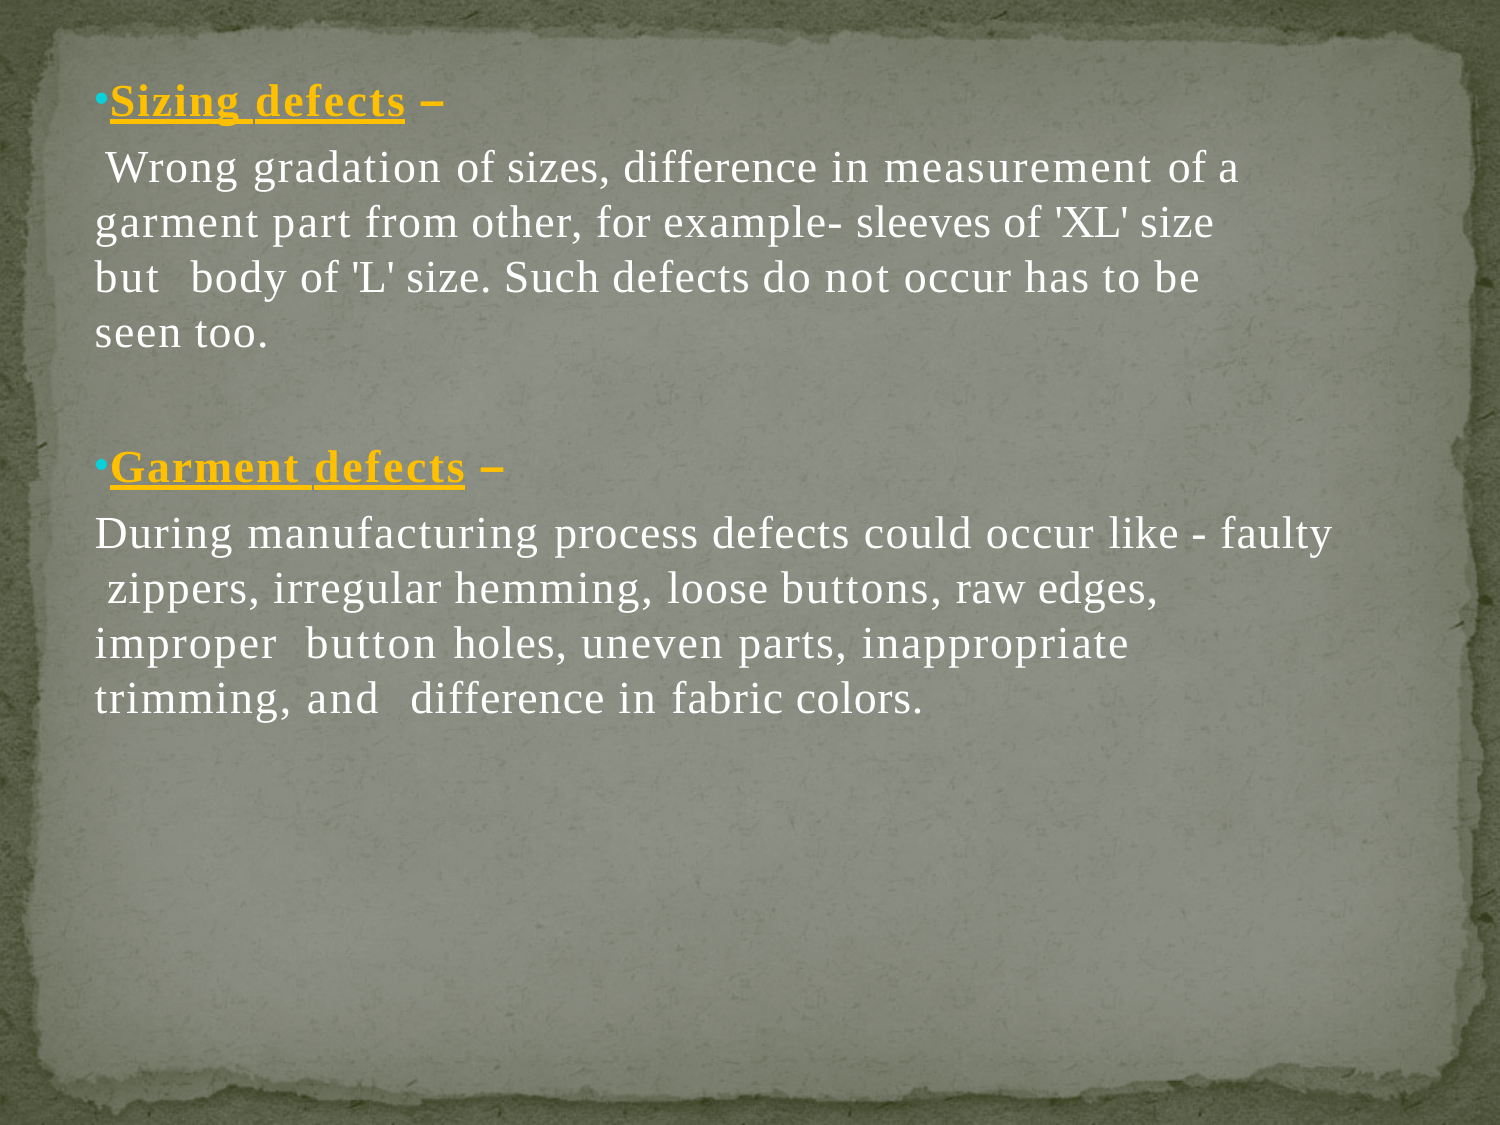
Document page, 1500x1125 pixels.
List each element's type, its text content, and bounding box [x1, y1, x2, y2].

text_box Sizing defects – Wrong gradation of sizes, difference in measurement of a garment part from other, for example- sleeves of 'XL' size but body of 'L' size. Such defects do not occur has to be seen too. Garment defects – During manufacturing process defects could occur like - faulty zippers, irregular hemming, loose buttons, raw edges, improper button holes, uneven parts, inappropriate trimming, and difference in fabric colors. [92, 57, 1343, 723]
